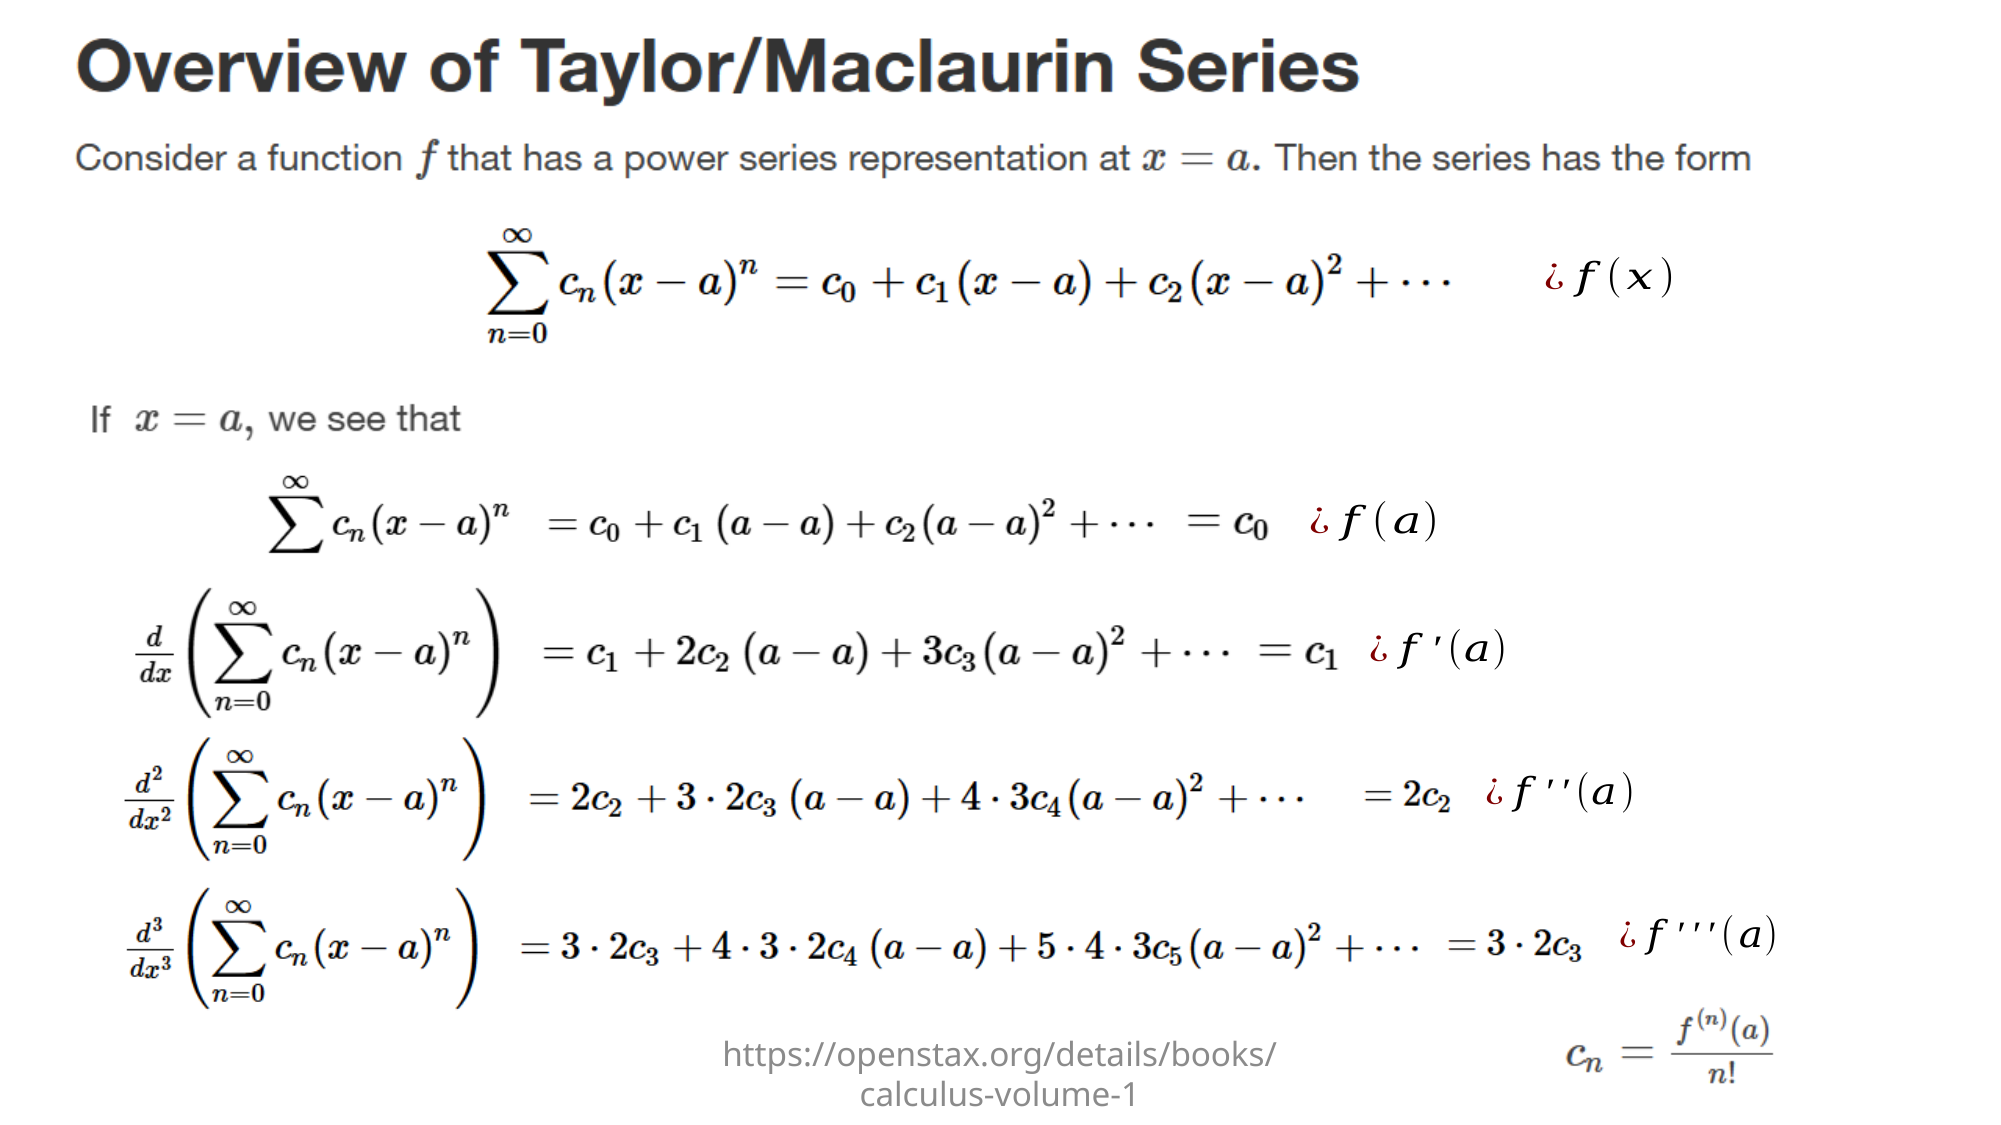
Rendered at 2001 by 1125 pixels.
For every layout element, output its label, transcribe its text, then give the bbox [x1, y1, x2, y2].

picture [105, 877, 1600, 1027]
picture [1560, 995, 1778, 1115]
footer https://openstax.org/details/books/calculus-volume-1 [662, 1042, 1338, 1103]
picture [1341, 758, 1500, 839]
picture [80, 387, 1462, 875]
picture [27, 9, 1810, 384]
